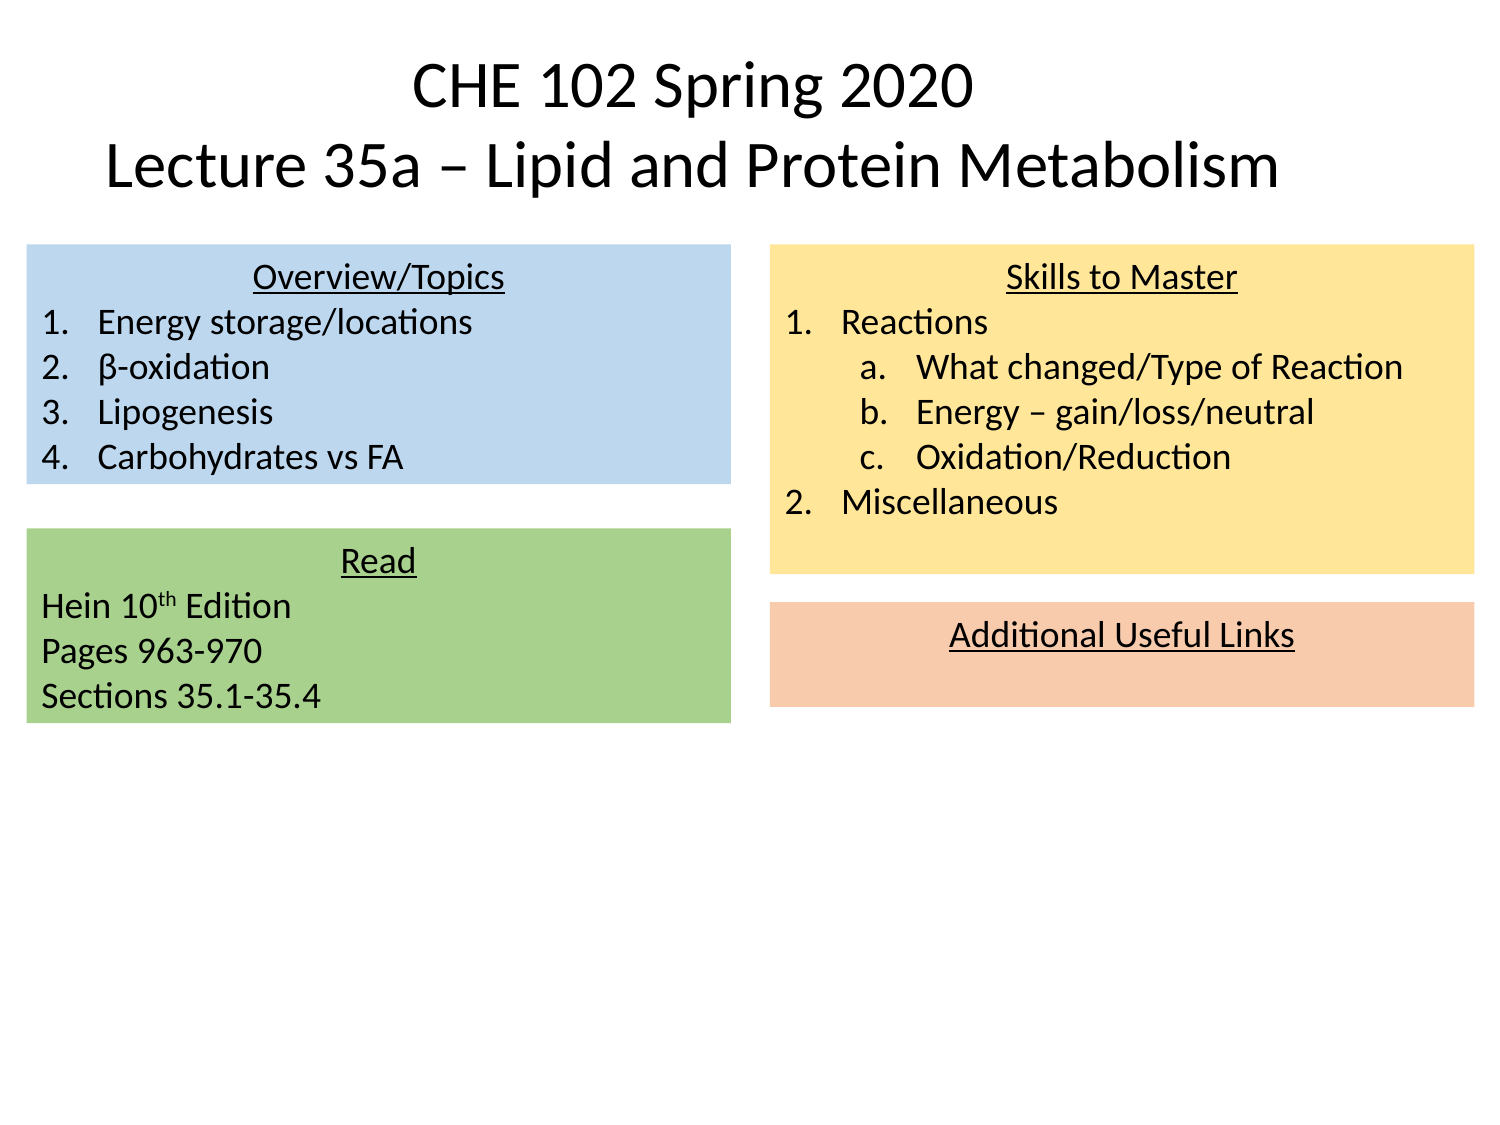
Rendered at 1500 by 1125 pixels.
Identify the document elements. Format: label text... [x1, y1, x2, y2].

text_box Overview/Topics Energy storage/locations β-oxidation Lipogenesis Carbohydrates vs FA [26, 244, 731, 485]
text_box Additional Useful Links [769, 602, 1475, 707]
text_box CHE 102 Spring 2020 Lecture 35a – Lipid and Protein Metabolism [90, 33, 1297, 209]
text_box Skills to Master Reactions What changed/Type of Reaction Energy – gain/loss/neutral Oxidation/Reduction Miscellaneous [769, 244, 1475, 575]
text_box Read Hein 10th Edition Pages 963-970 Sections 35.1-35.4 [26, 528, 731, 724]
